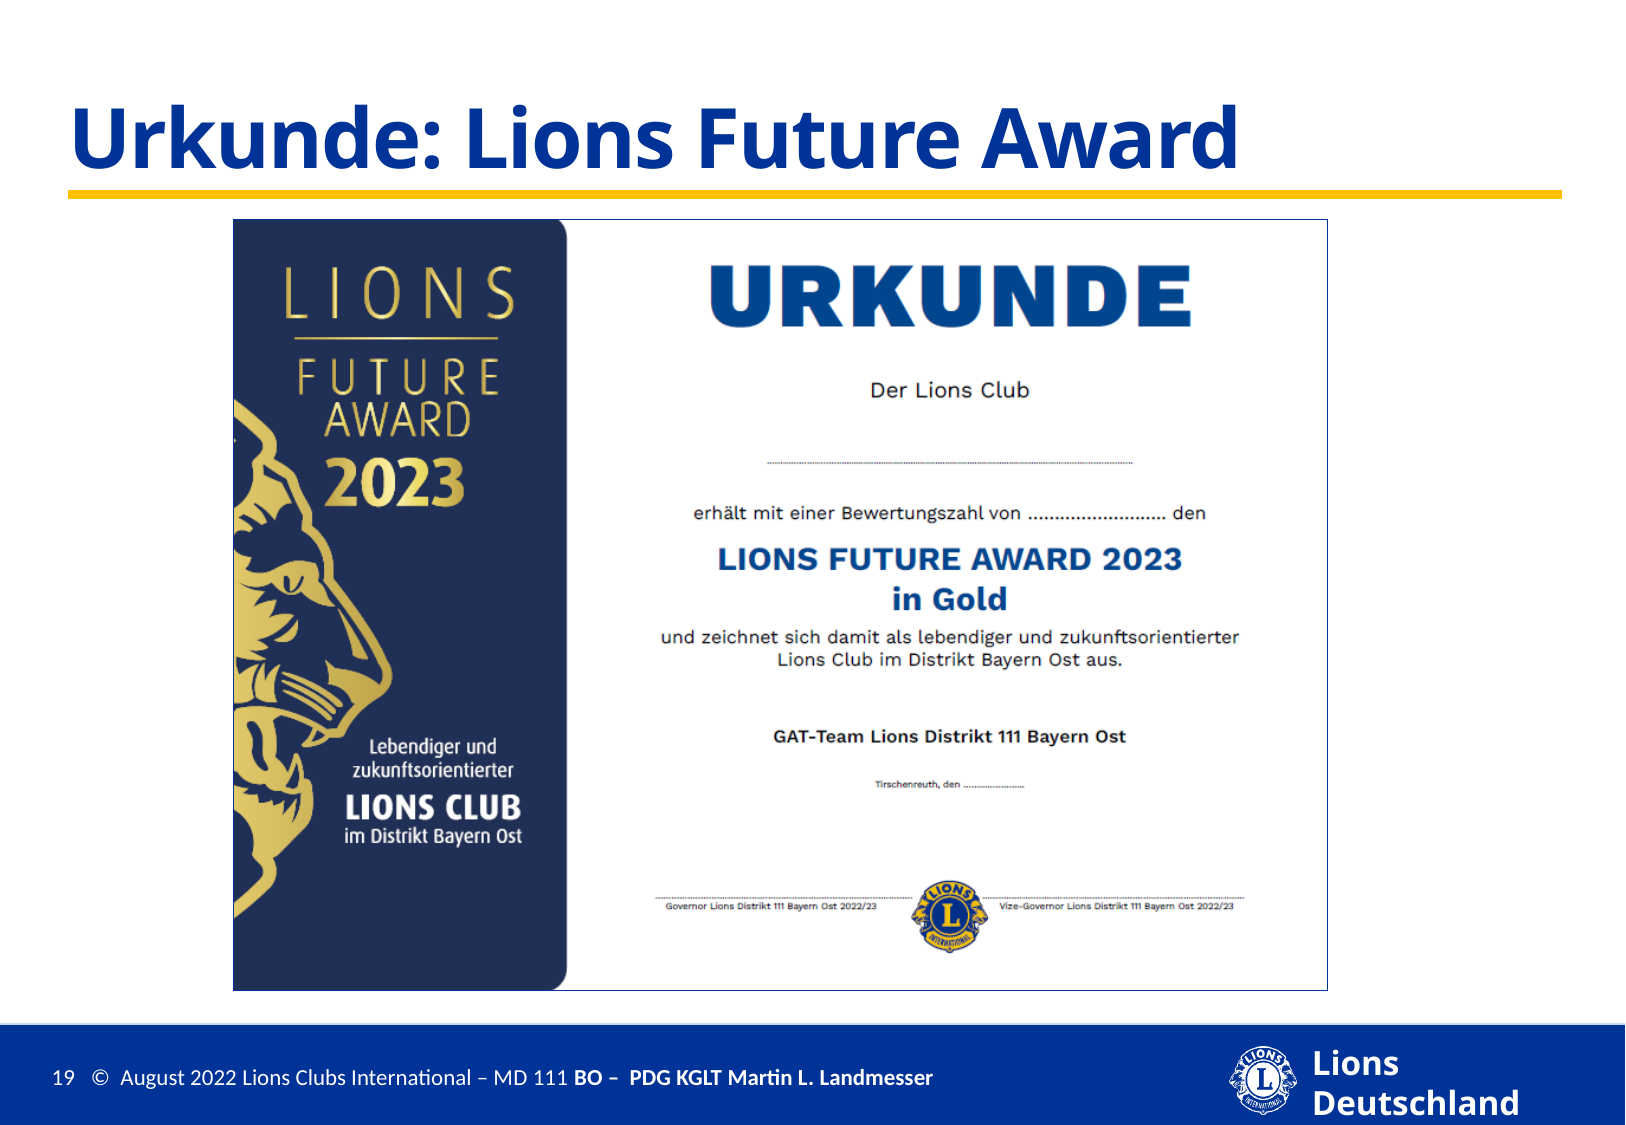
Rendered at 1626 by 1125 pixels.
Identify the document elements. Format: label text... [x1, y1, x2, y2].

picture [1229, 1046, 1297, 1115]
text_box Urkunde: Lions Future Award [68, 78, 1604, 193]
picture [233, 219, 1328, 991]
